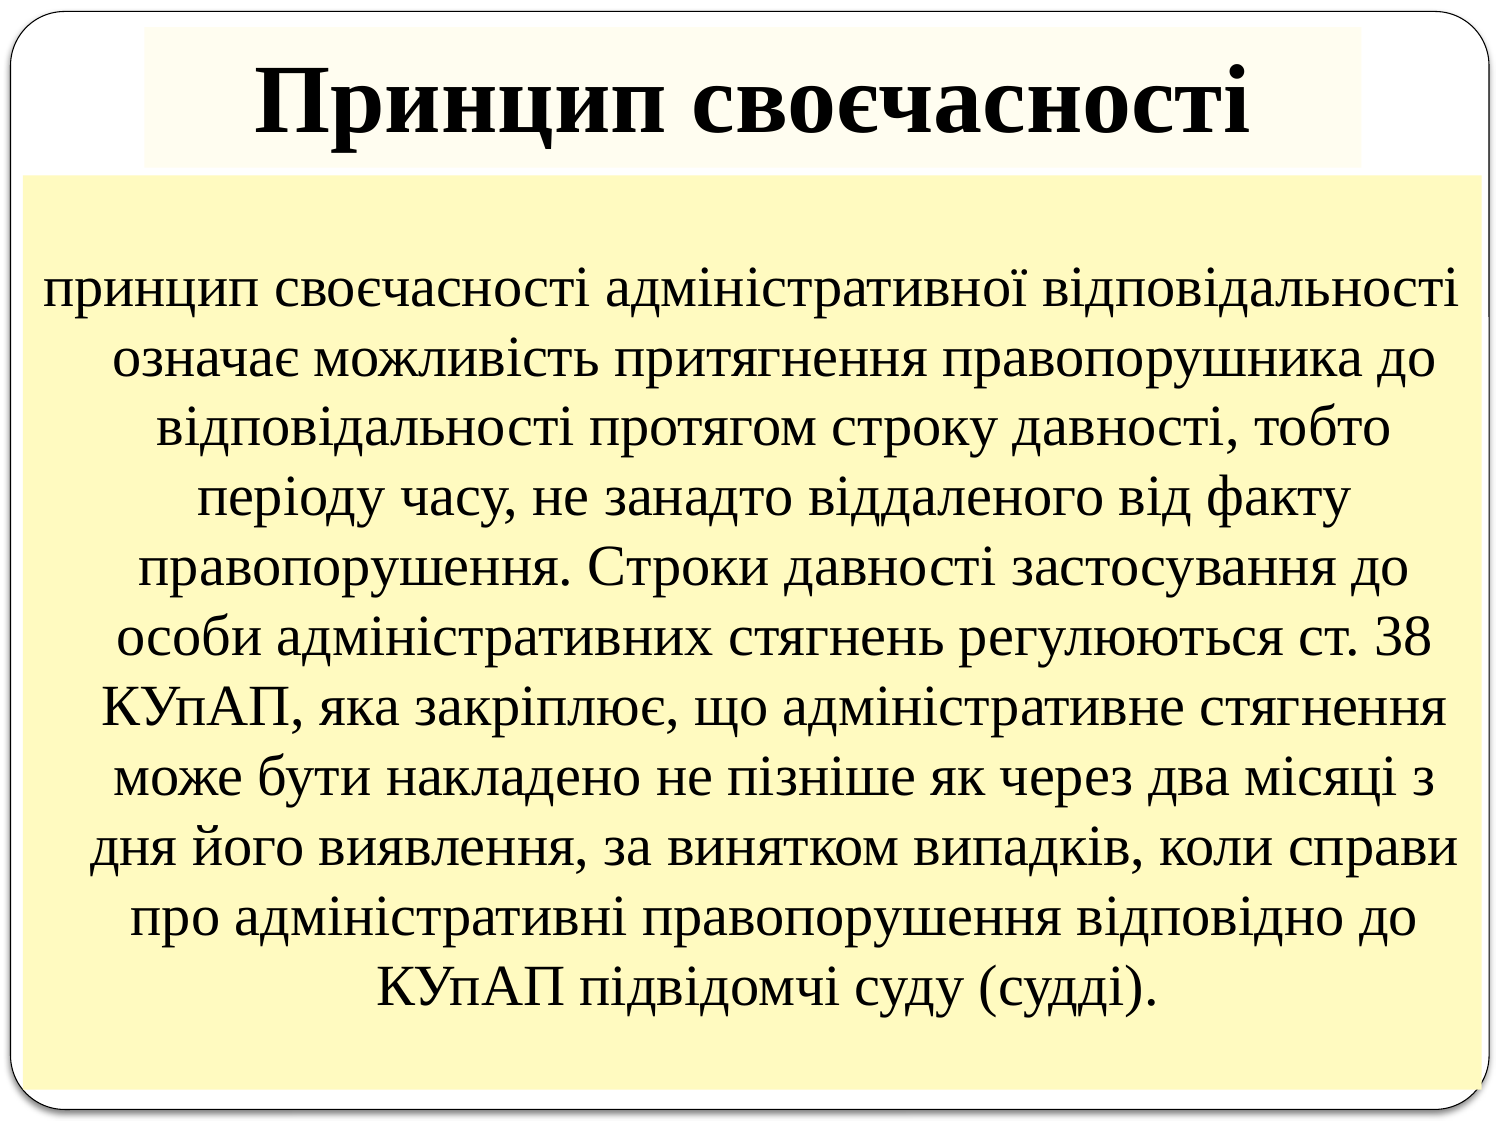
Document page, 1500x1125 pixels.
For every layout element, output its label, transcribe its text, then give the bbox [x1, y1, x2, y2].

title Принцип своєчасності [144, 27, 1362, 168]
list принцип своєчасності адміністративної відповідальності означає можливість притягнення правопорушника до відповідальності протягом строку давності, тобто періоду часу, не занадто віддаленого від факту правопорушення. Строки давності застосування до особи адміністративних стягнень регулюються ст. 38 КУпАП, яка закріплює, що адміністративне стягнення може бути накладено не пізніше як через два місяці з дня його виявлення, за винятком випадків, коли справи про адміністративні правопорушення відповідно до КУпАП підвідомчі суду (судді). [22, 175, 1482, 1090]
